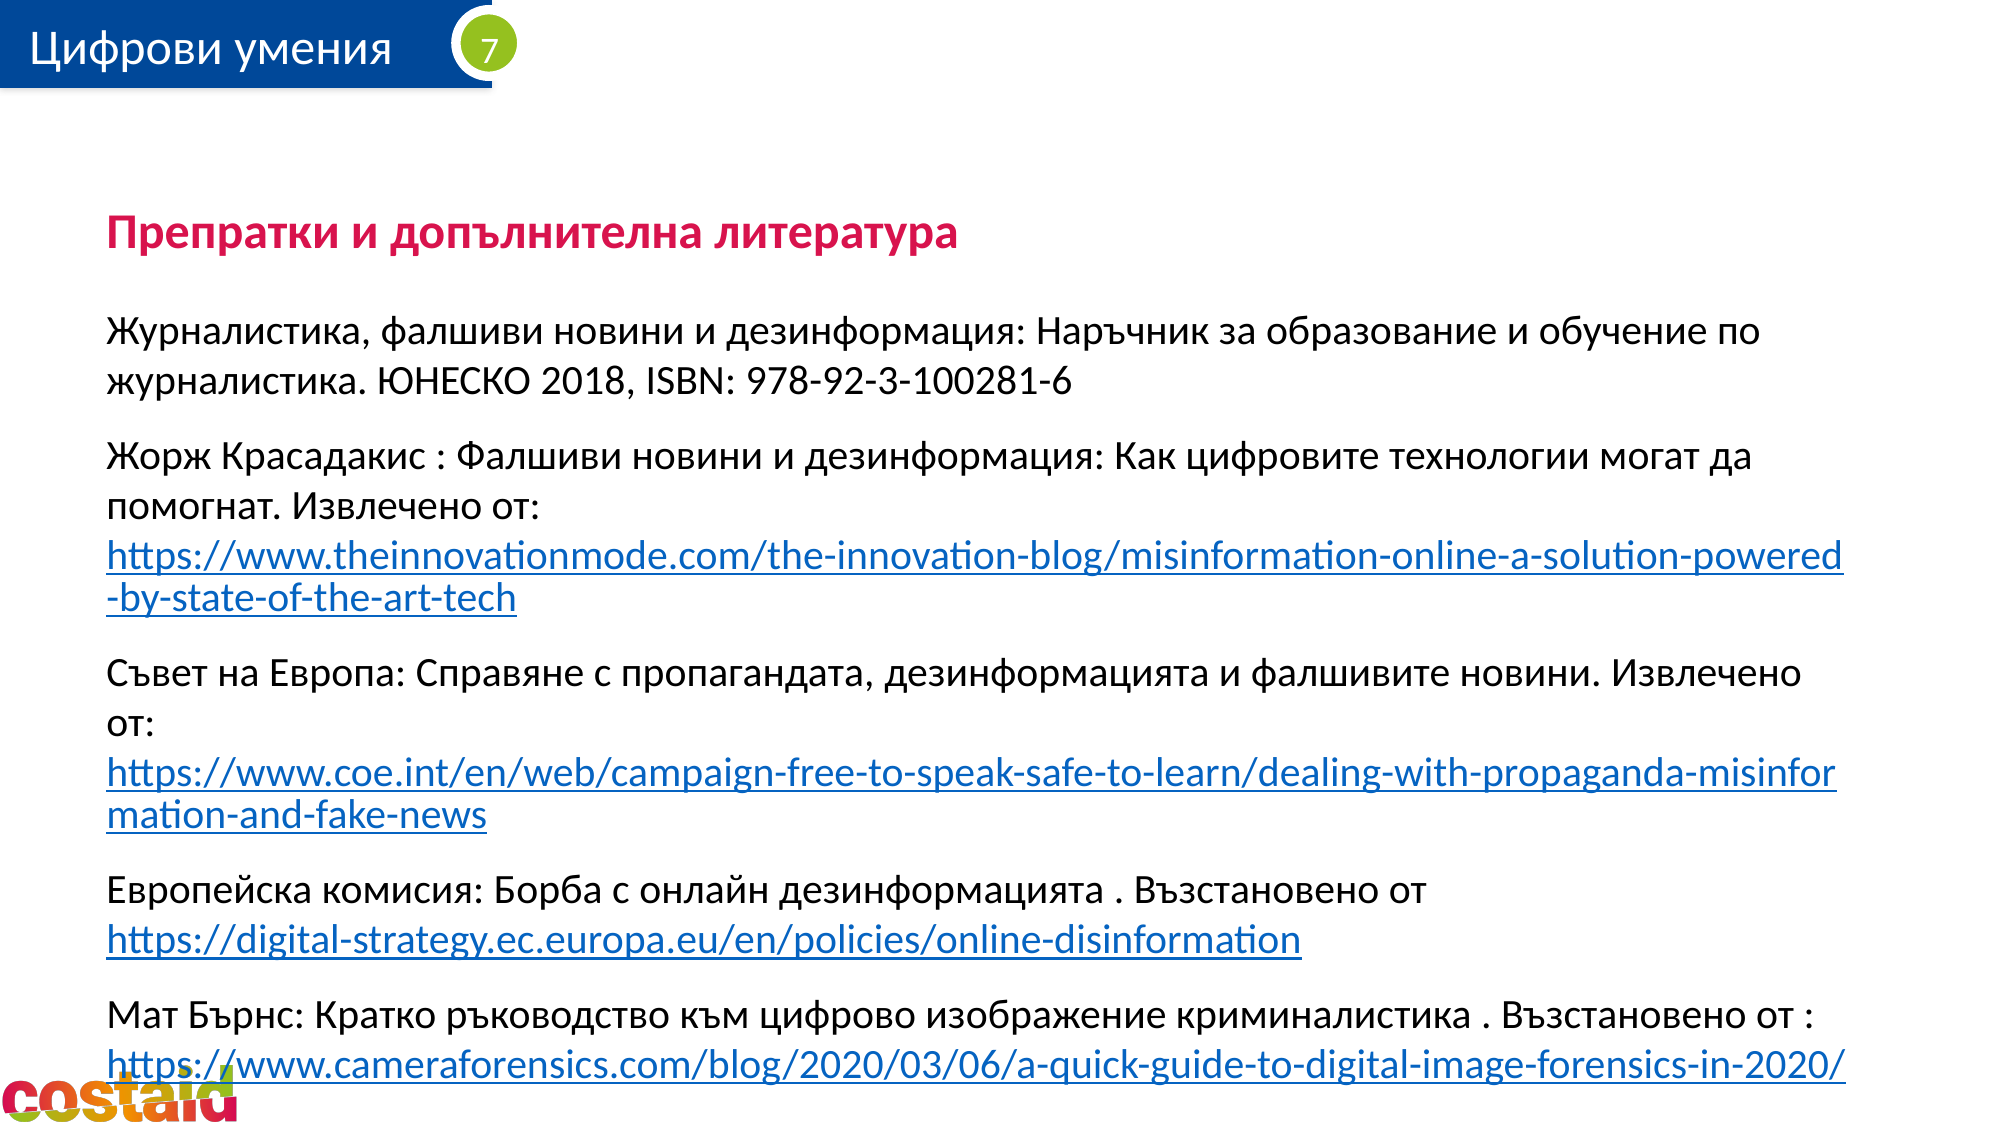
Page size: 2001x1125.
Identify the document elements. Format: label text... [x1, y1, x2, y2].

picture [0, 1065, 267, 1125]
title Препратки и допълнителна литература [91, 182, 1906, 282]
list Журналистика, фалшиви новини и дезинформация: Наръчник за образование и обучение по журналистика. ЮНЕСКО 2018, ISBN: 978-92-3-100281-6 Жорж Красадакис : Фалшиви новини и дезинформация: Как цифровите технологии могат да помогнат. Извлечено от: https://www.theinnovationmode.com/the-innovation-blog/misinformation-online-a-solution-powered-by-state-of-the-art-tech Съвет на Европа: Справяне с пропагандата, дезинформацията и фалшивите новини. Извлечено от: https://www.coe.int/en/web/campaign-free-to-speak-safe-to-learn/dealing-with-propaganda-misinformation-and-fake-news Европейска комисия: Борба с онлайн дезинформацията . Възстановено от https://digital-strategy.ec.europa.eu/en/policies/online-disinformation Мат Бърнс: Кратко ръководство към цифрово изображение криминалистика . Възстановено от : https://www.cameraforensics.com/blog/2020/03/06/a-quick-guide-to-digital-image-forensics-in-2020/ [91, 295, 1866, 1094]
